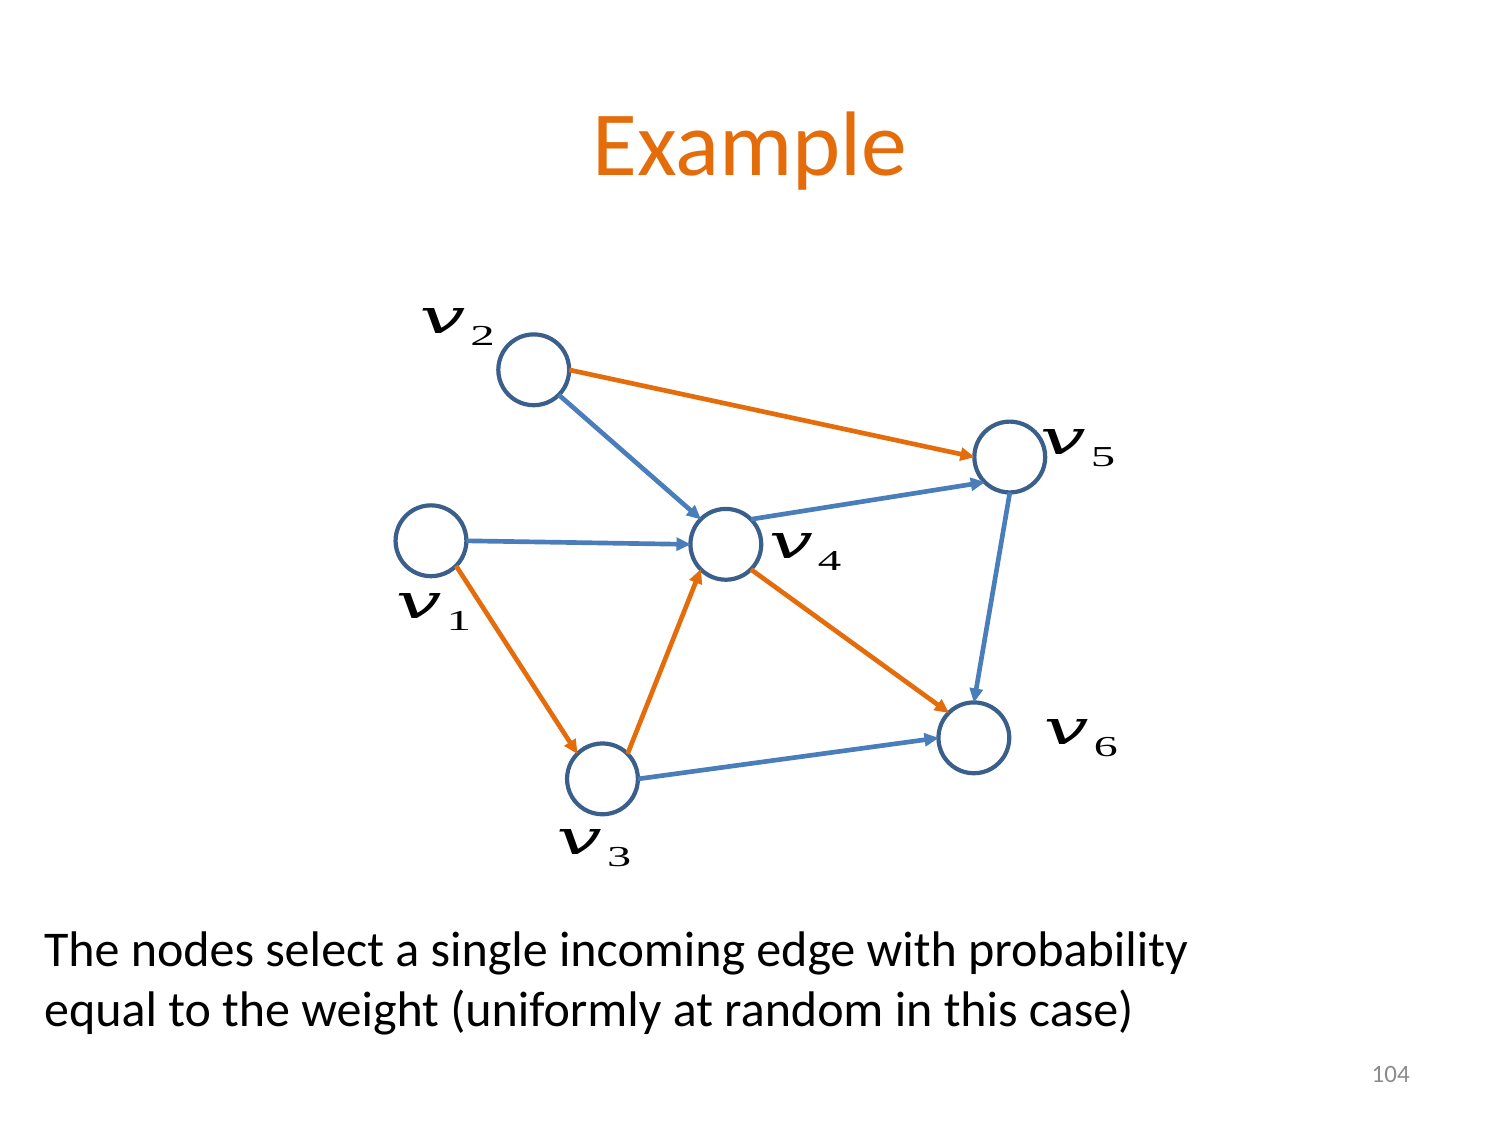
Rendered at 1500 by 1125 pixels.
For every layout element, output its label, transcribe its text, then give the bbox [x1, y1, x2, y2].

slide_number 104 [1074, 1042, 1425, 1103]
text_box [568, 369, 975, 458]
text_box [637, 737, 939, 780]
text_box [627, 569, 702, 755]
text_box [564, 741, 640, 817]
text_box [972, 419, 1048, 495]
text_box The nodes select a single incoming edge with probability equal to the weight (uniformly at random in this case) [29, 909, 1317, 1045]
title Example [75, 45, 1425, 233]
text_box [393, 503, 469, 579]
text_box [558, 394, 702, 520]
text_box [496, 332, 572, 408]
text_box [455, 565, 578, 755]
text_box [466, 540, 691, 545]
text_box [973, 492, 1011, 703]
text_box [750, 481, 985, 520]
text_box [936, 700, 1012, 776]
text_box [688, 506, 764, 582]
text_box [750, 569, 950, 713]
